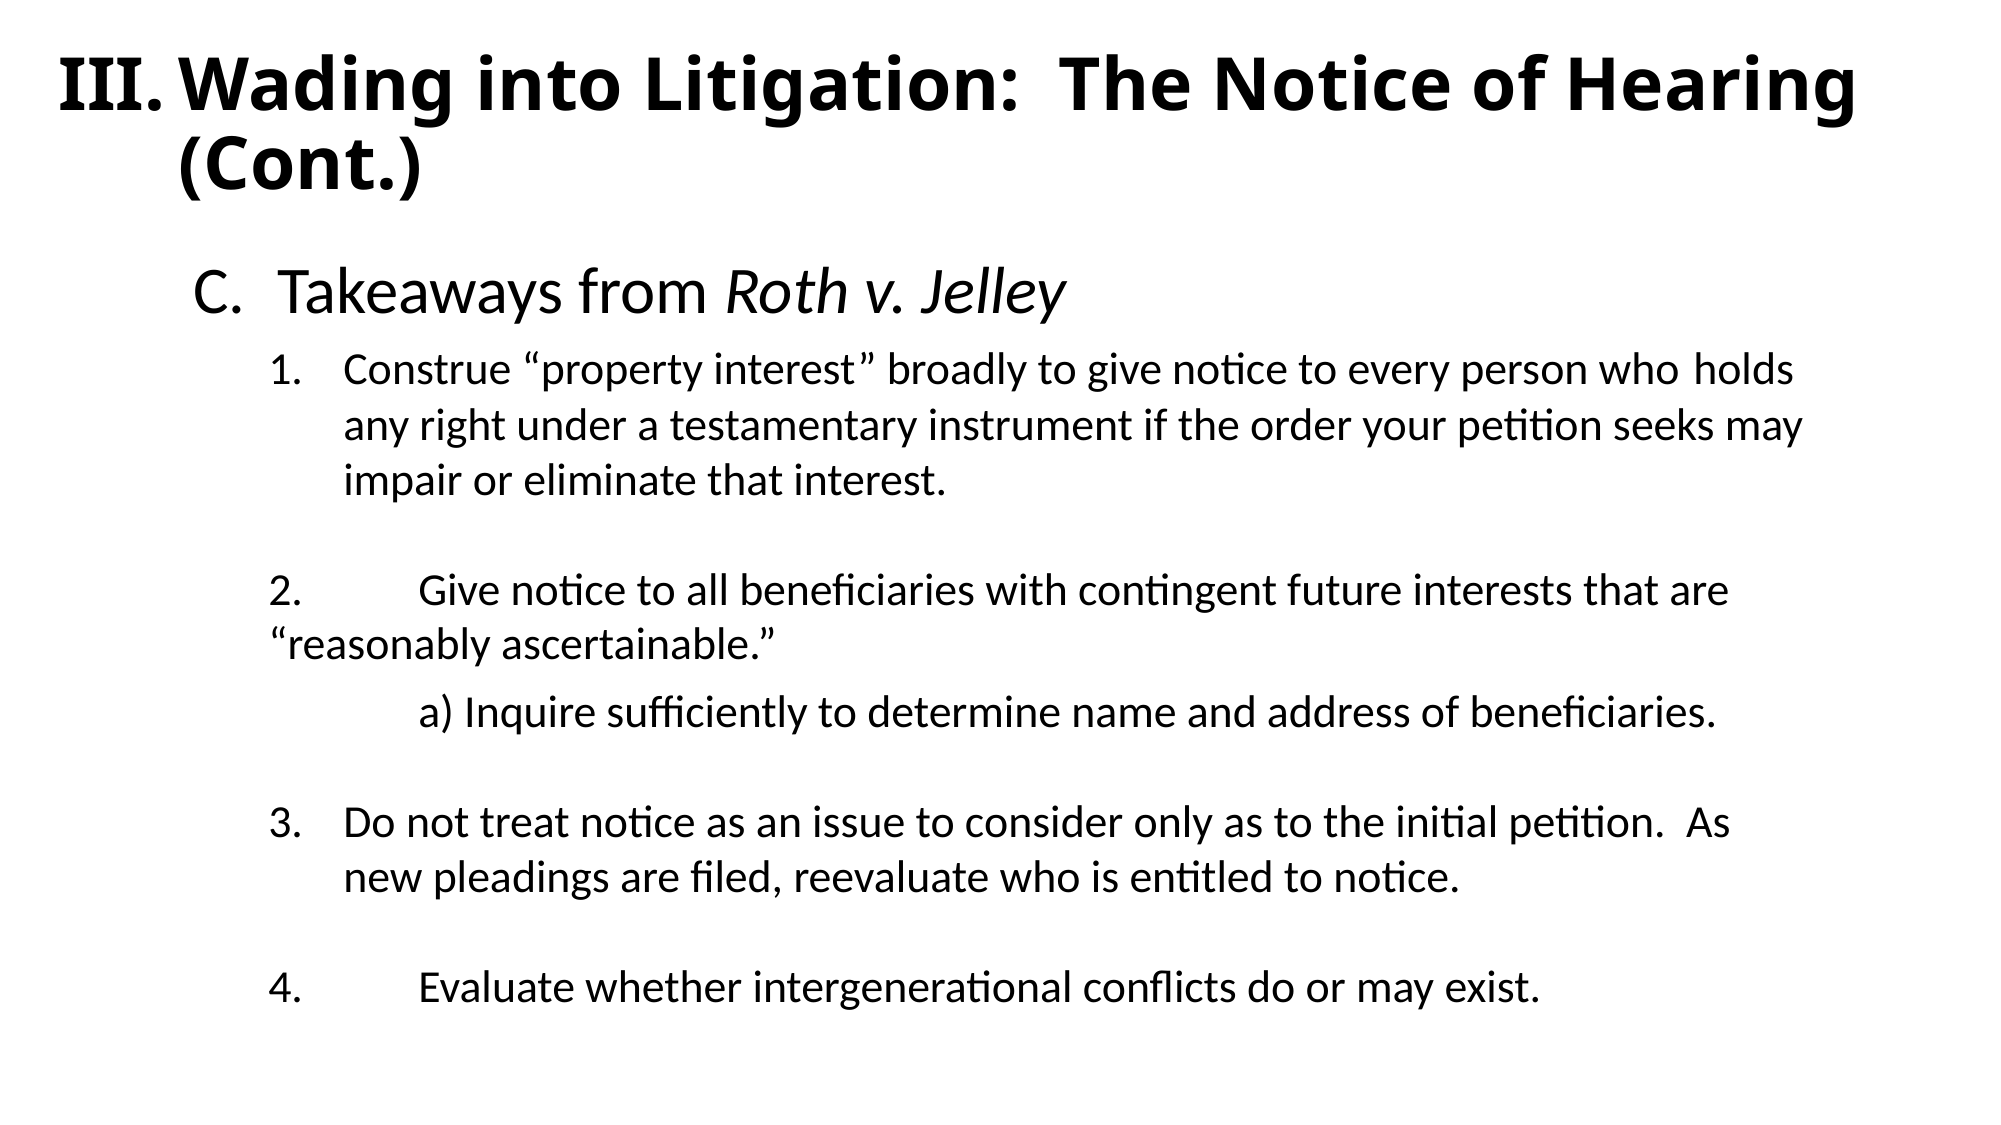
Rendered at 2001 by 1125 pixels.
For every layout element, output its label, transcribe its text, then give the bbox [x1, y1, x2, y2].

title III. Wading into Litigation: The Notice of Hearing (Cont.) [43, 0, 1907, 253]
text_box Takeaways from Roth v. Jelley Construe “property interest” broadly to give notice to every person who holds any right under a testamentary instrument if the order your petition seeks may impair or eliminate that interest. 2. Give notice to all beneficiaries with contingent future interests that are “reasonably ascertainable.” a) Inquire sufficiently to determine name and address of beneficiaries. Do not treat notice as an issue to consider only as to the initial petition. As new pleadings are filed, reevaluate who is entitled to notice. 4. Evaluate whether intergenerational conflicts do or may exist. [178, 253, 1822, 1019]
